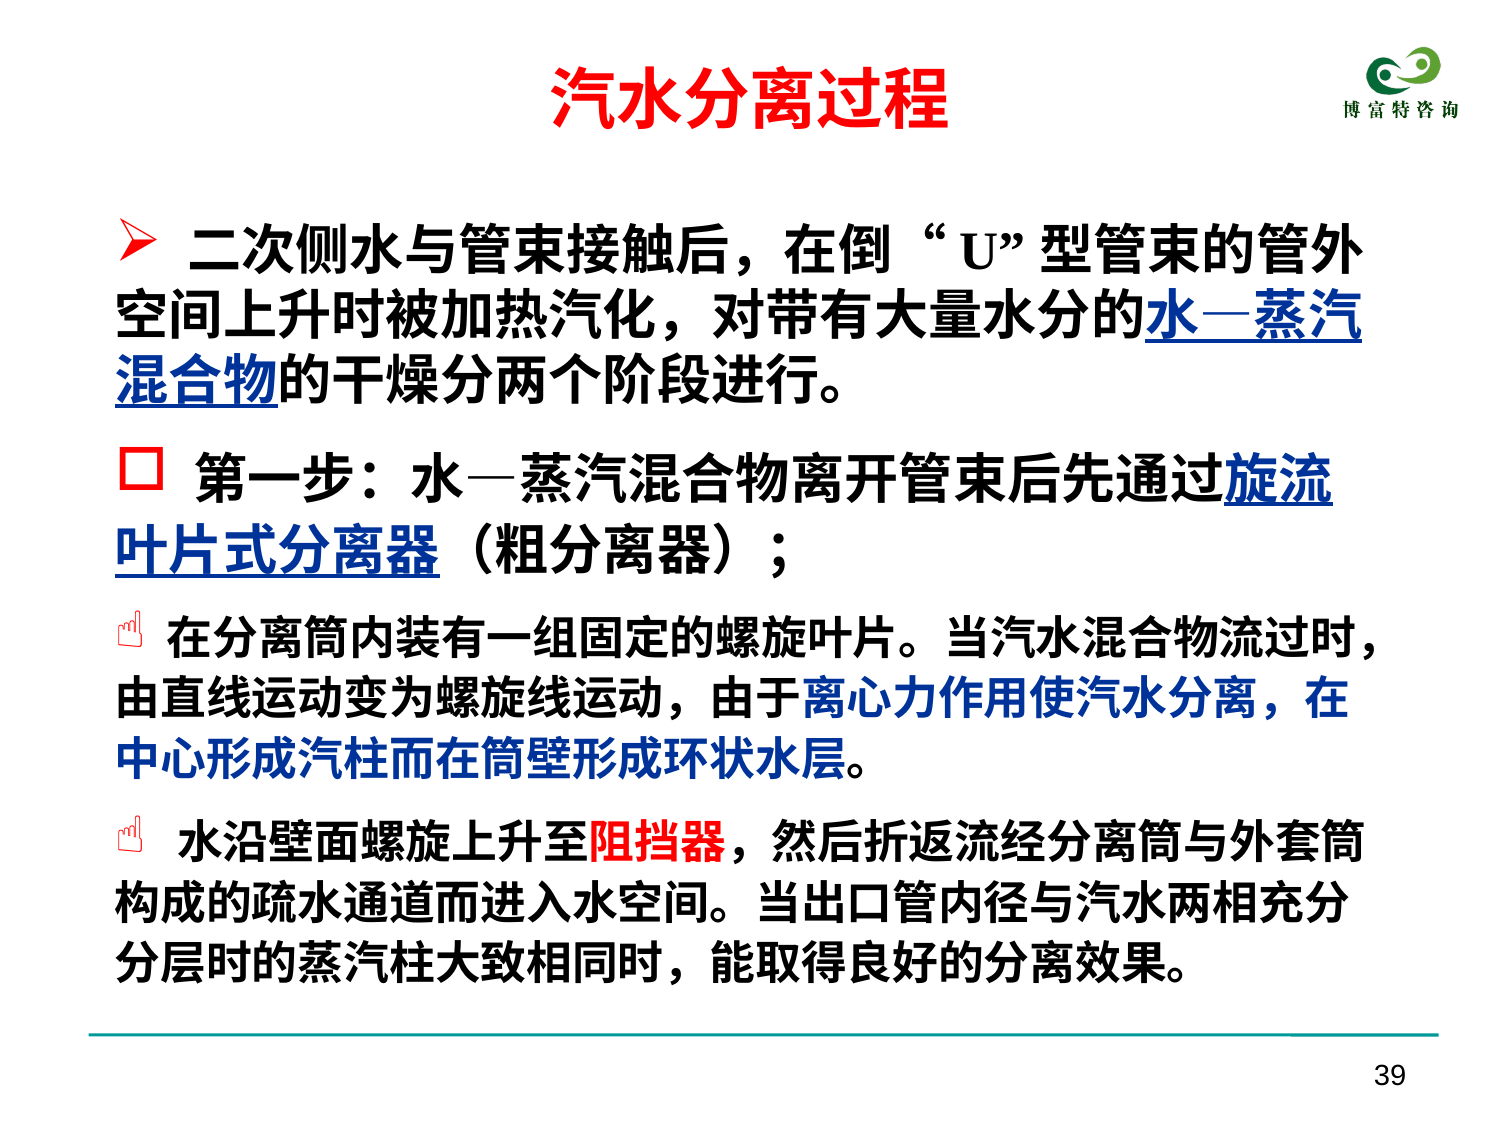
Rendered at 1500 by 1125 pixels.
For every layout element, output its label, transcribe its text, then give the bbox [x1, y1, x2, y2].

text_box 二次侧水与管束接触后，在倒“U”型管束的管外空间上升时被加热汽化，对带有大量水分的水—蒸汽混合物的干燥分两个阶段进行。 第一步：水—蒸汽混合物离开管束后先通过旋流叶片式分离器（粗分离器）； 在分离筒内装有一组固定的螺旋叶片。当汽水混合物流过时，由直线运动变为螺旋线运动，由于离心力作用使汽水分离，在中心形成汽柱而在筒壁形成环状水层。 水沿壁面螺旋上升至阻挡器，然后折返流经分离筒与外套筒构成的疏水通道而进入水空间。当出口管内径与汽水两相充分分层时的蒸汽柱大致相同时，能取得良好的分离效果。 [99, 208, 1400, 997]
picture [1329, 46, 1477, 121]
text_box 汽水分离过程 [74, 49, 1425, 142]
